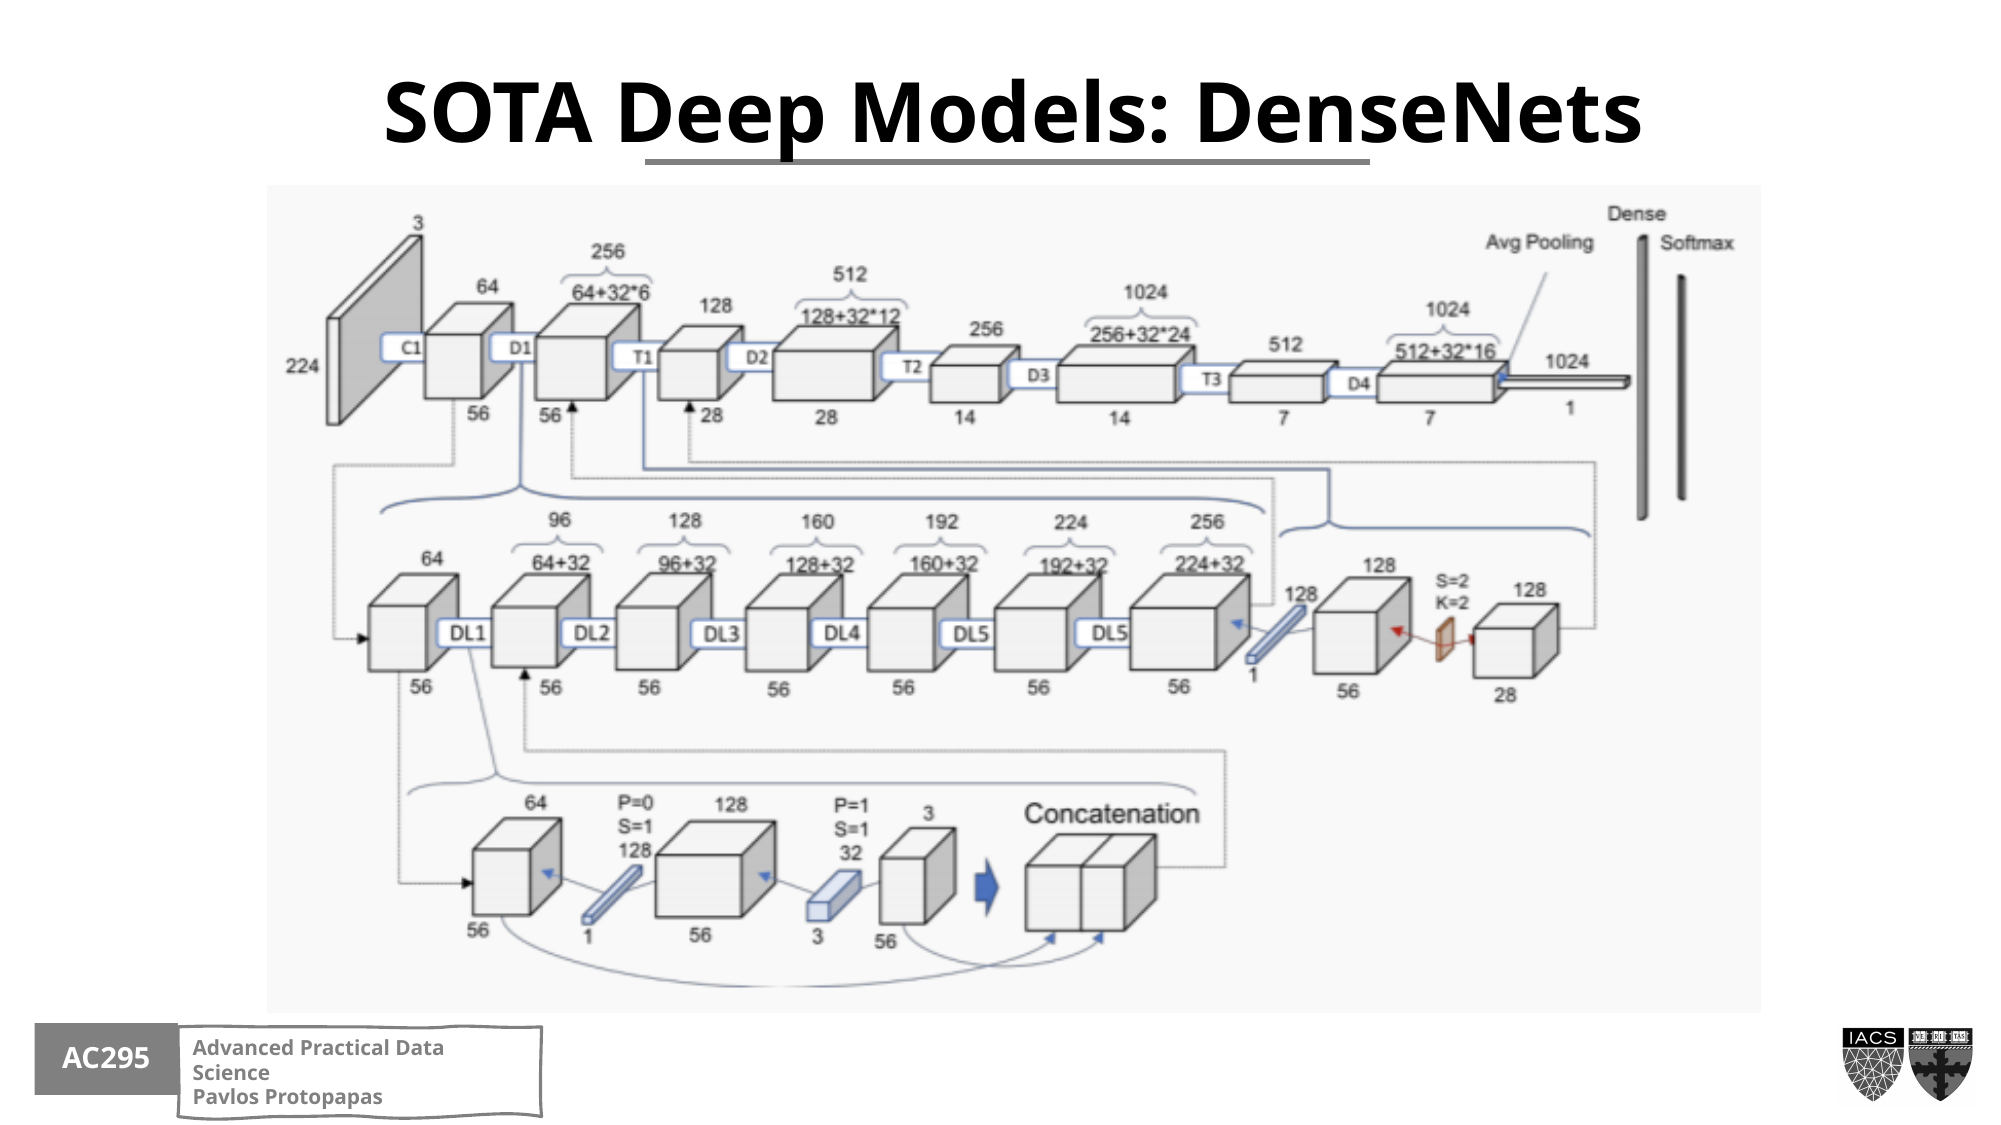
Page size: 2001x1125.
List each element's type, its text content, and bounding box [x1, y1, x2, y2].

picture [266, 185, 1762, 1014]
picture [1838, 1023, 1977, 1107]
list SOTA Deep Models: DenseNets [190, 51, 1838, 158]
